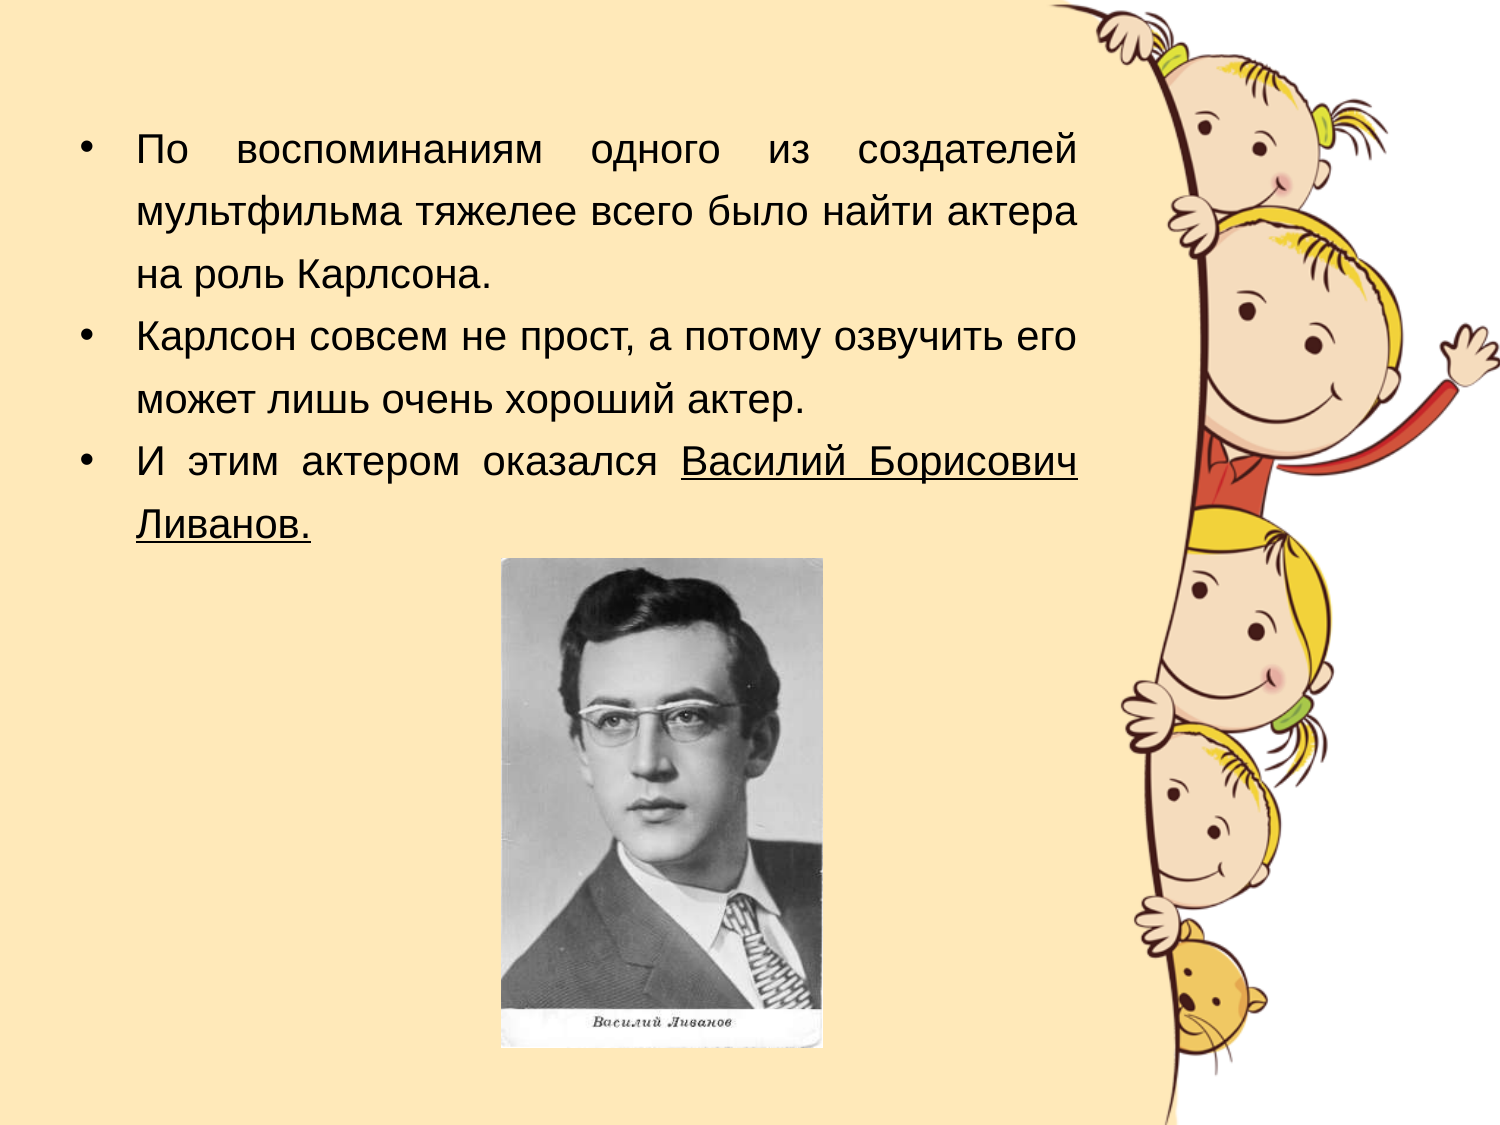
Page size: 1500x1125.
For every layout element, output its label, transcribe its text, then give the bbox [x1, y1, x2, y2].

text_box По воспоминаниям одного из создателей мультфильма тяжелее всего было найти актера на роль Карлсона. Карлсон совсем не прост, а потому озвучить его может лишь очень хороший актер. И этим актером оказался Василий Борисович Ливанов. [64, 101, 1093, 554]
picture [0, 0, 1500, 1125]
